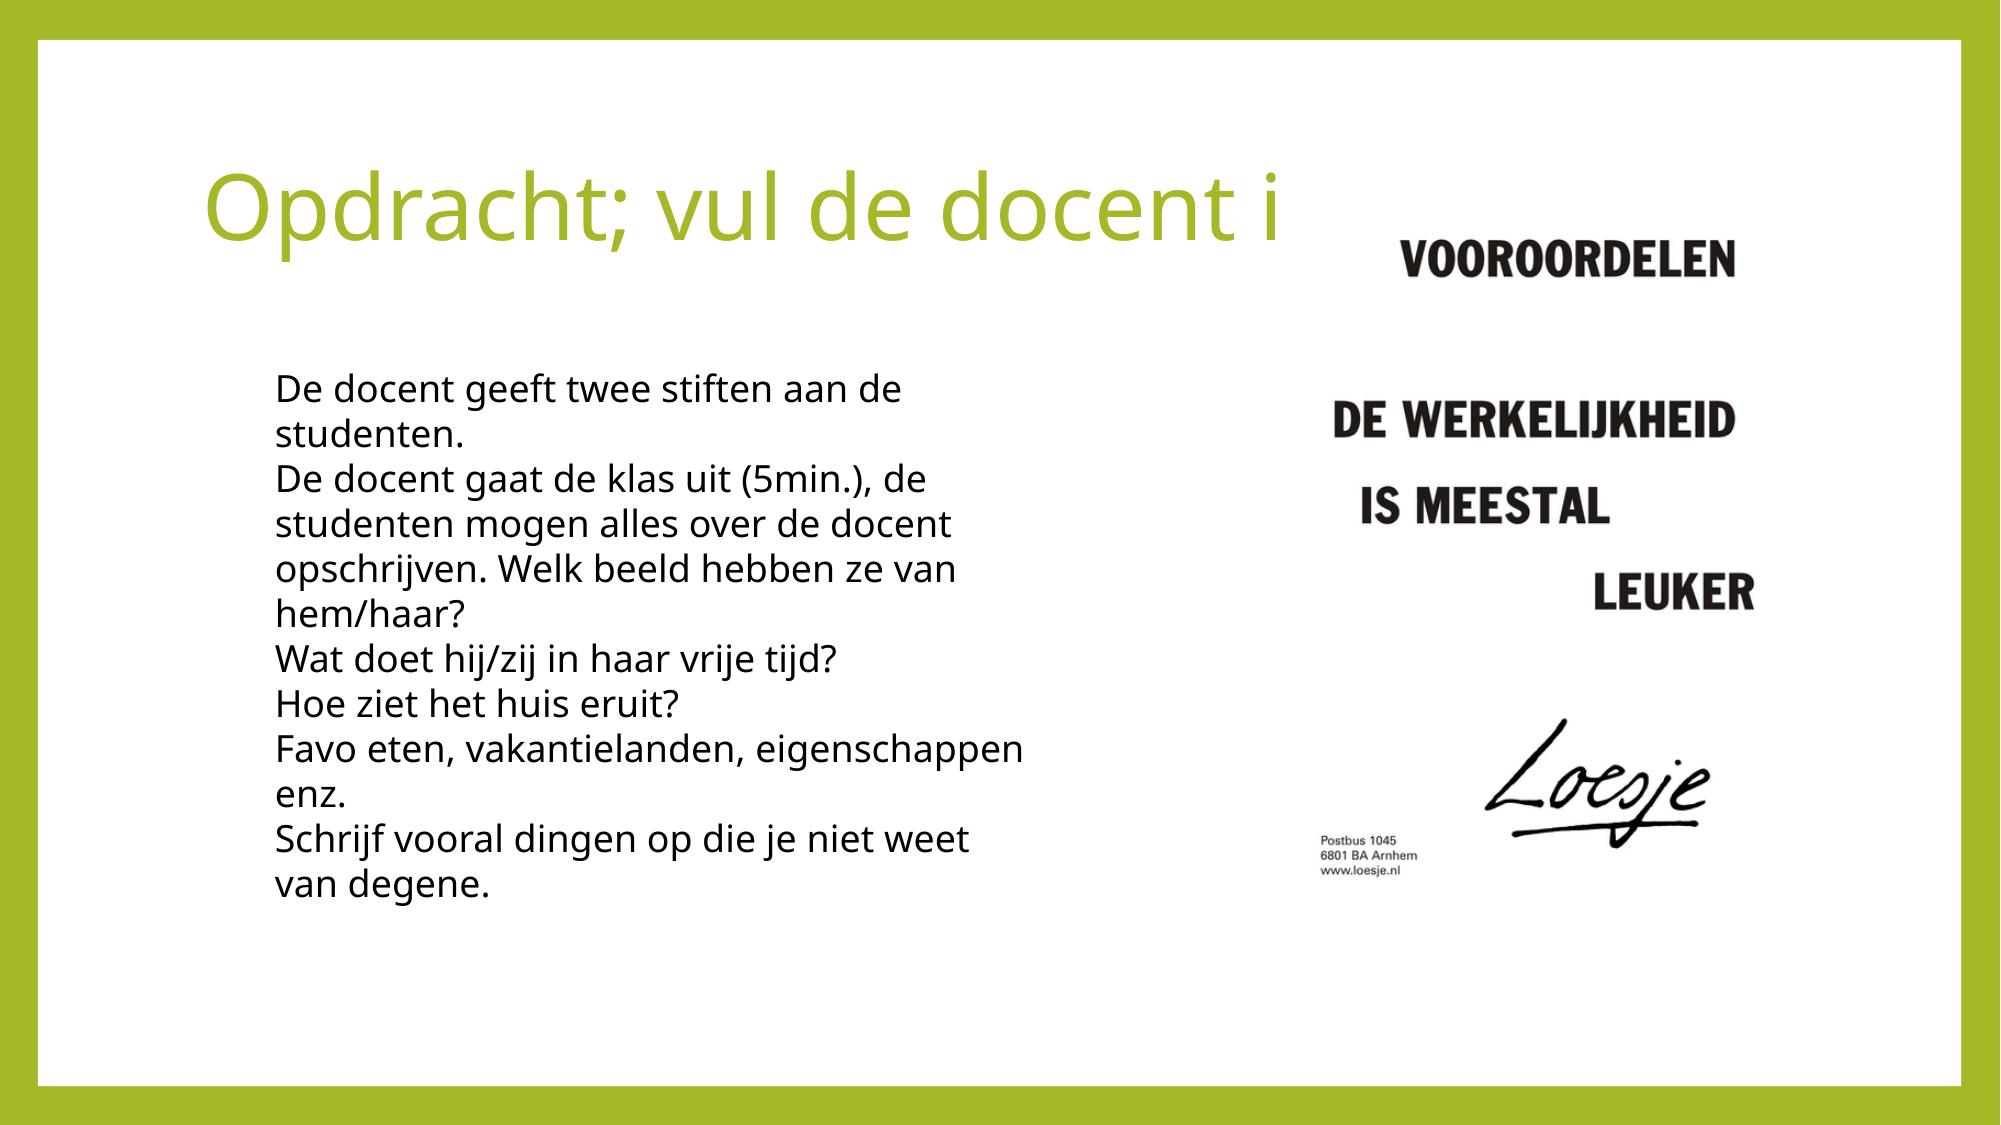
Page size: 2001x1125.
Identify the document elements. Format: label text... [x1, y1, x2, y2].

title Opdracht; vul de docent in [187, 99, 1808, 323]
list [1280, 172, 1808, 916]
text_box De docent geeft twee stiften aan de studenten. De docent gaat de klas uit (5min.), de studenten mogen alles over de docent opschrijven. Welk beeld hebben ze van hem/haar? Wat doet hij/zij in haar vrije tijd? Hoe ziet het huis eruit? Favo eten, vakantielanden, eigenschappen enz. Schrijf vooral dingen op die je niet weet van degene. [259, 357, 1042, 912]
